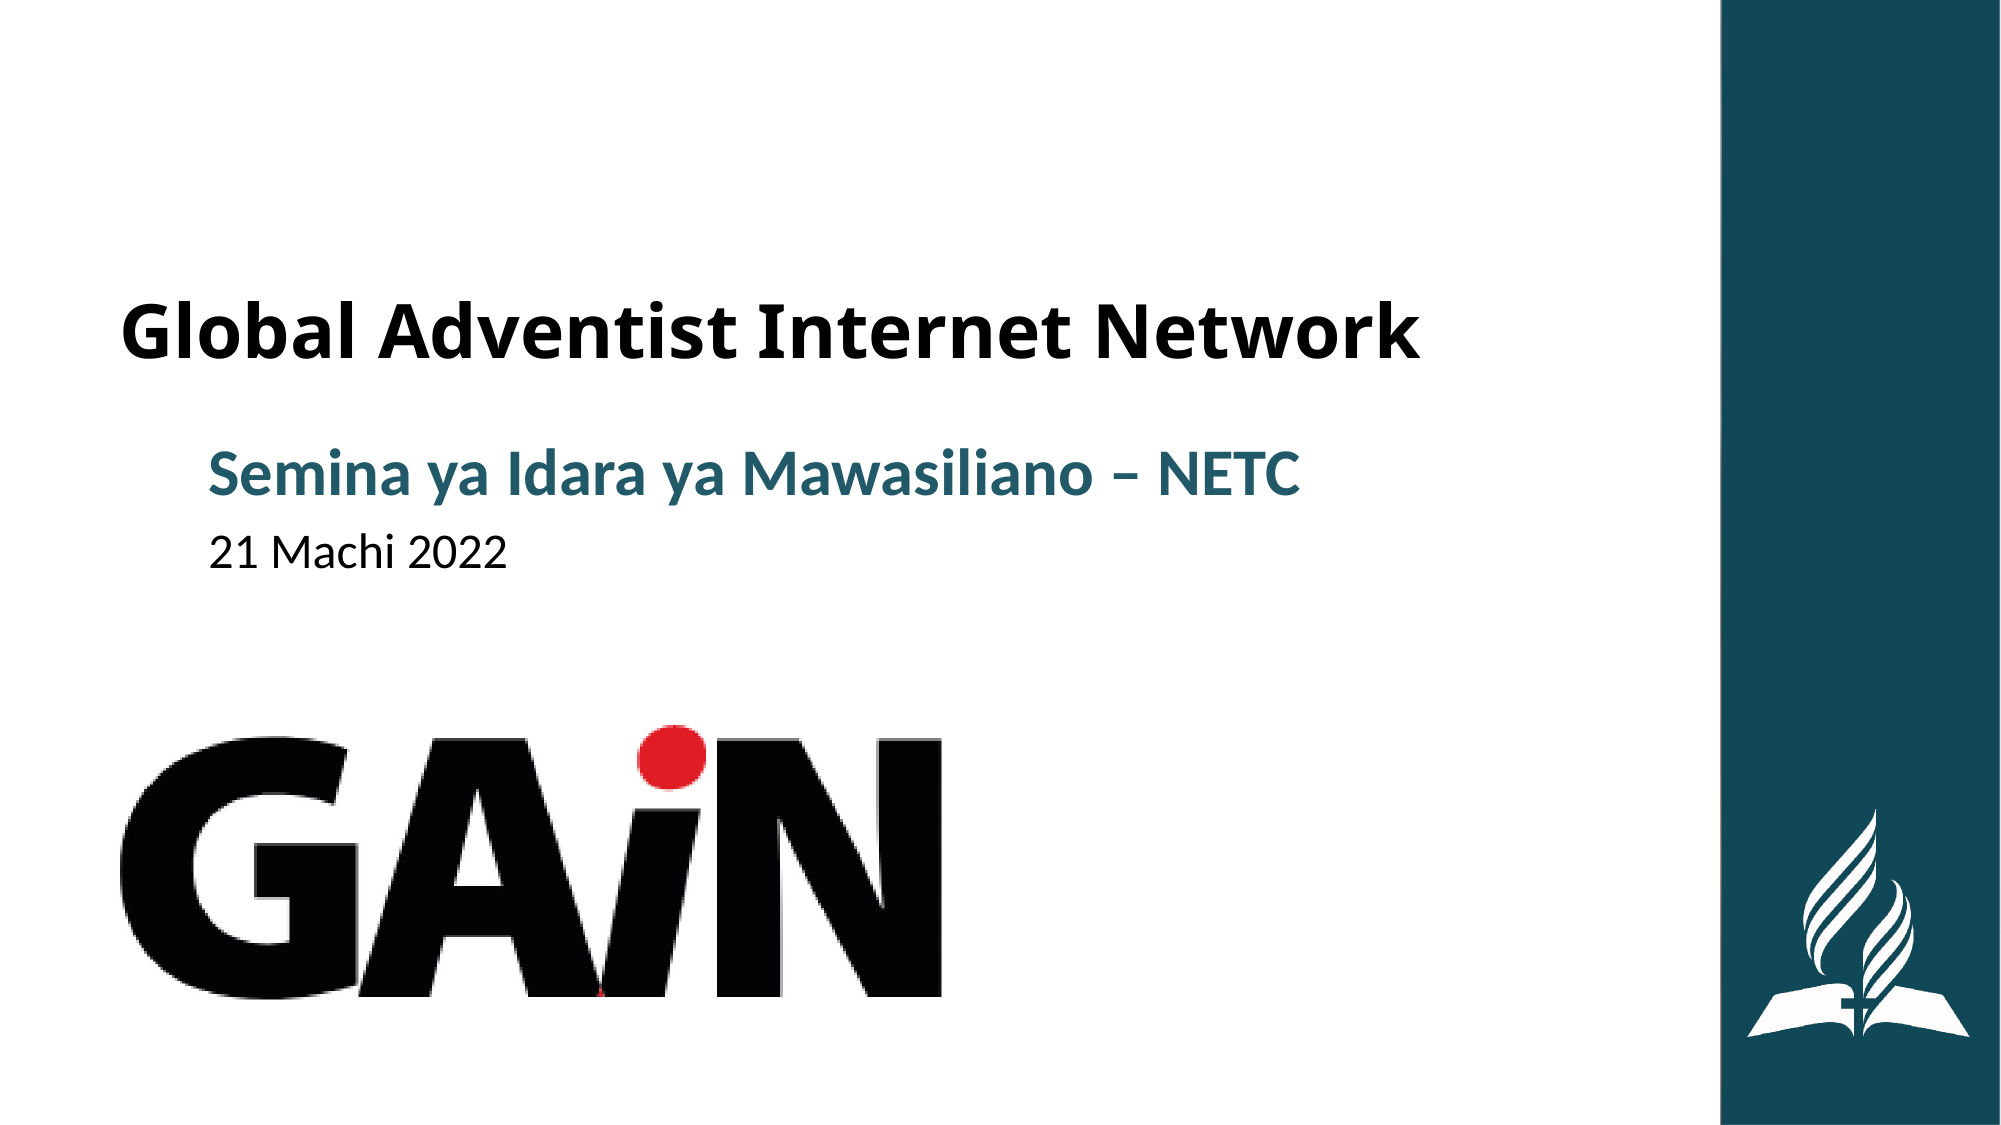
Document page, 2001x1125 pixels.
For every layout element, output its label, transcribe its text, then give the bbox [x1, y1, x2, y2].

picture [27, 643, 1028, 1056]
picture [1722, 0, 2001, 1125]
text_box Global Adventist Internet Network [105, 236, 1695, 422]
text_box [0, 0, 1722, 1125]
text_box Semina ya Idara ya Mawasiliano – NETC 21 Machi 2022 [194, 421, 1695, 608]
